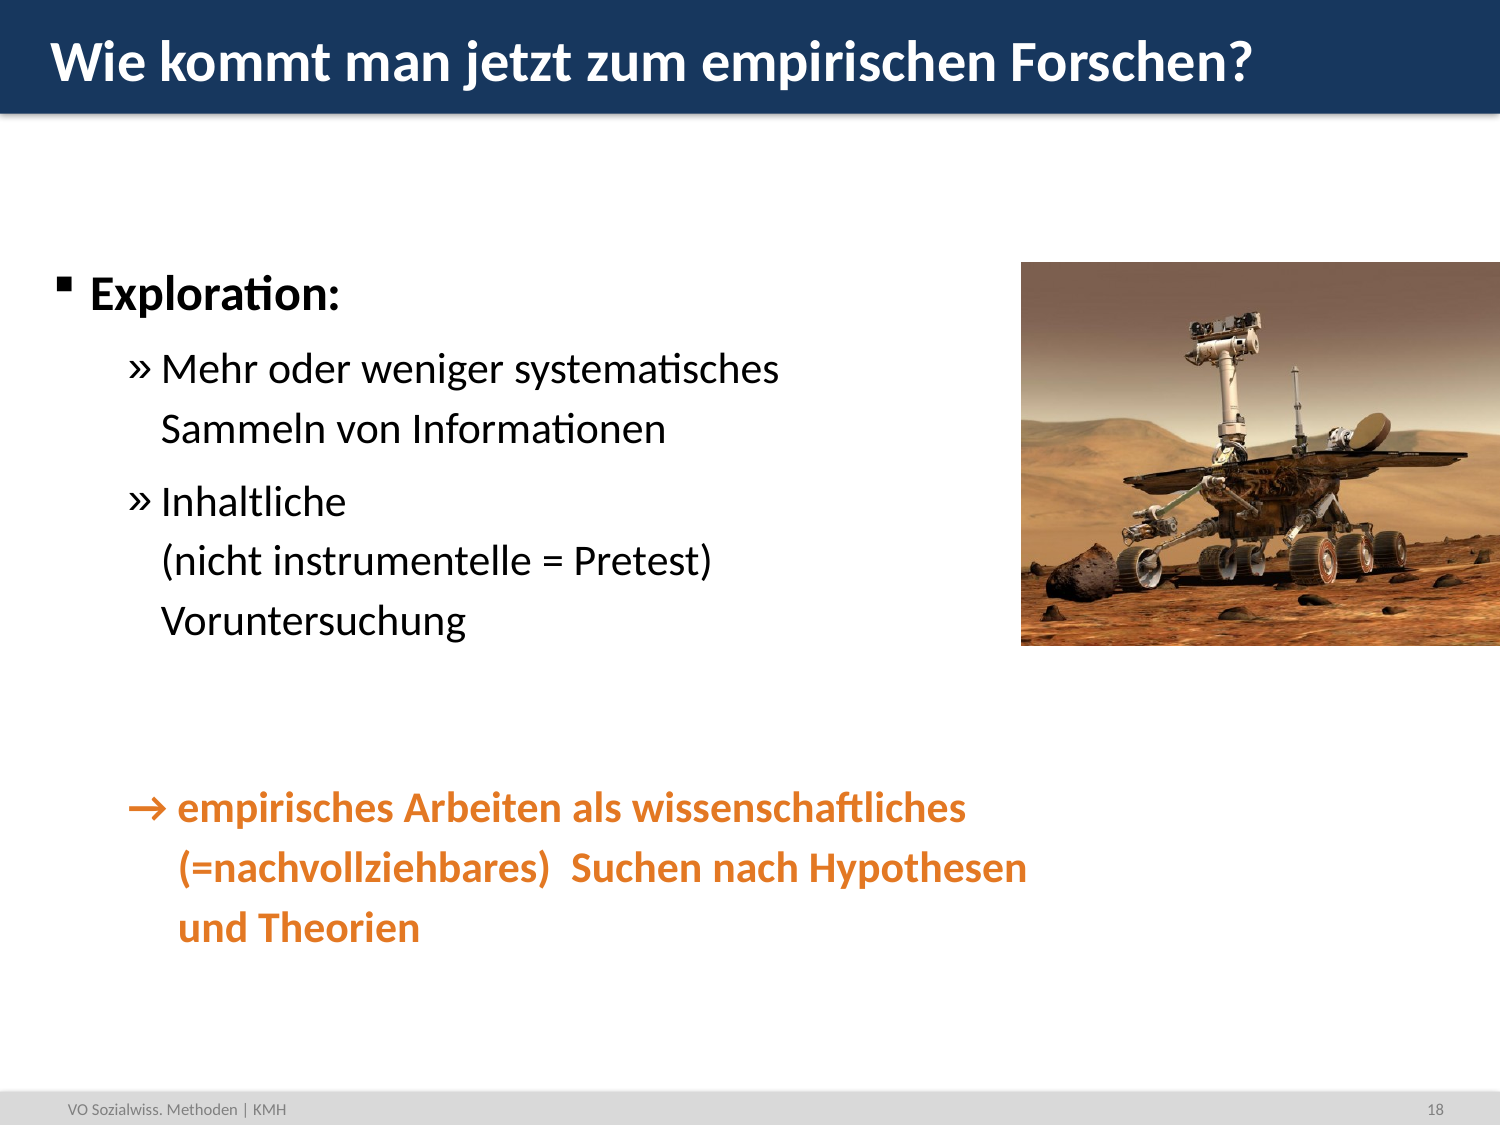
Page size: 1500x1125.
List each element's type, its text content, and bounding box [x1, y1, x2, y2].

picture [1021, 262, 1500, 646]
list Exploration: Mehr oder weniger systematisches Sammeln von Informationen Inhaltliche (nicht instrumentelle = Pretest) Voruntersuchung → empirisches Arbeiten als wissenschaftliches (=nachvollziehbares) Suchen nach Hypothesen und Theorien [38, 193, 1477, 1009]
title Wie kommt man jetzt zum empirischen Forschen? [35, 15, 1451, 91]
